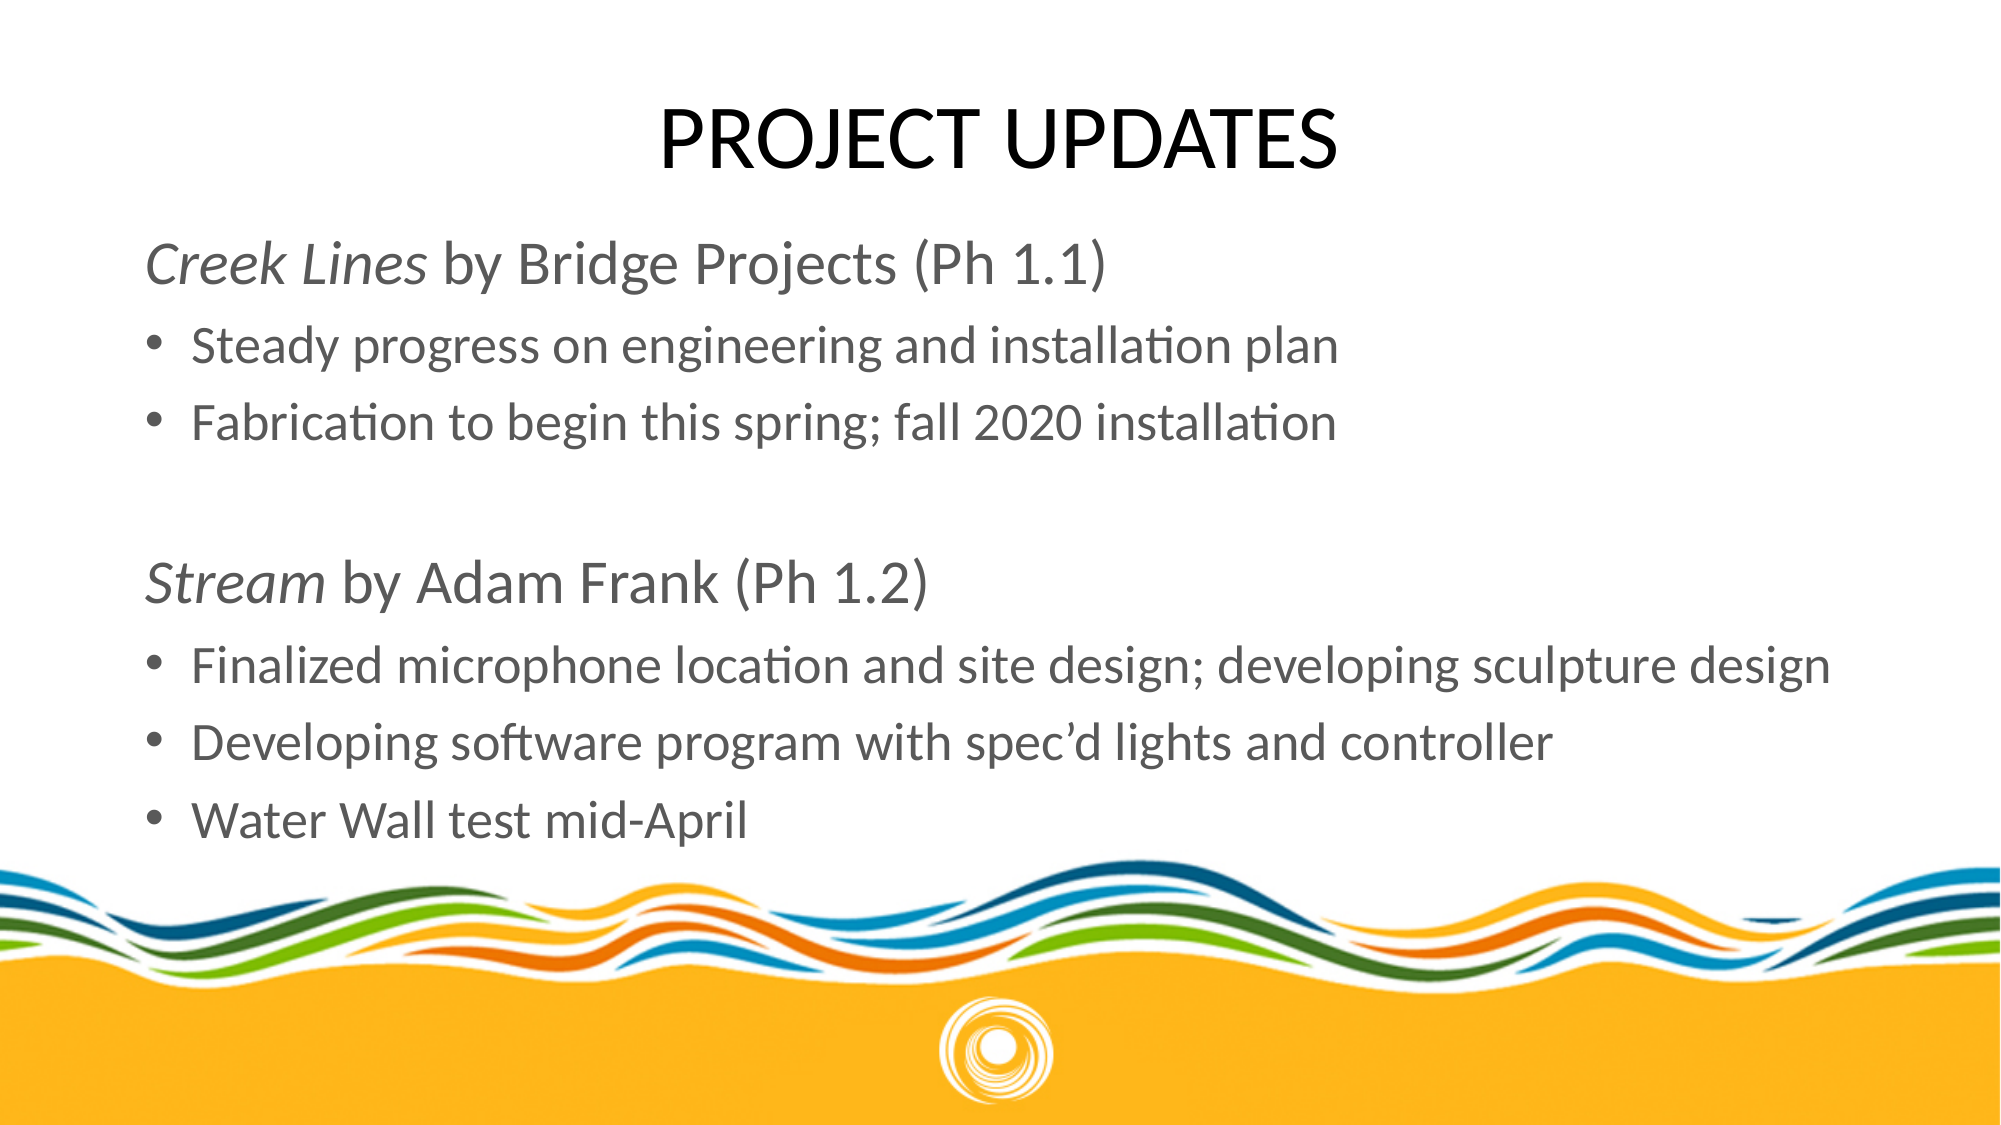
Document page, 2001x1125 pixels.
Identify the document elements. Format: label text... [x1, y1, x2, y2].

title PROJECT UPDATES [137, 29, 1863, 248]
text_box Creek Lines by Bridge Projects (Ph 1.1) Steady progress on engineering and installation plan Fabrication to begin this spring; fall 2020 installation Stream by Adam Frank (Ph 1.2) Finalized microphone location and site design; developing sculpture design Developing software program with spec’d lights and controller Water Wall test mid-April [130, 214, 1856, 934]
picture [0, 0, 2001, 1125]
